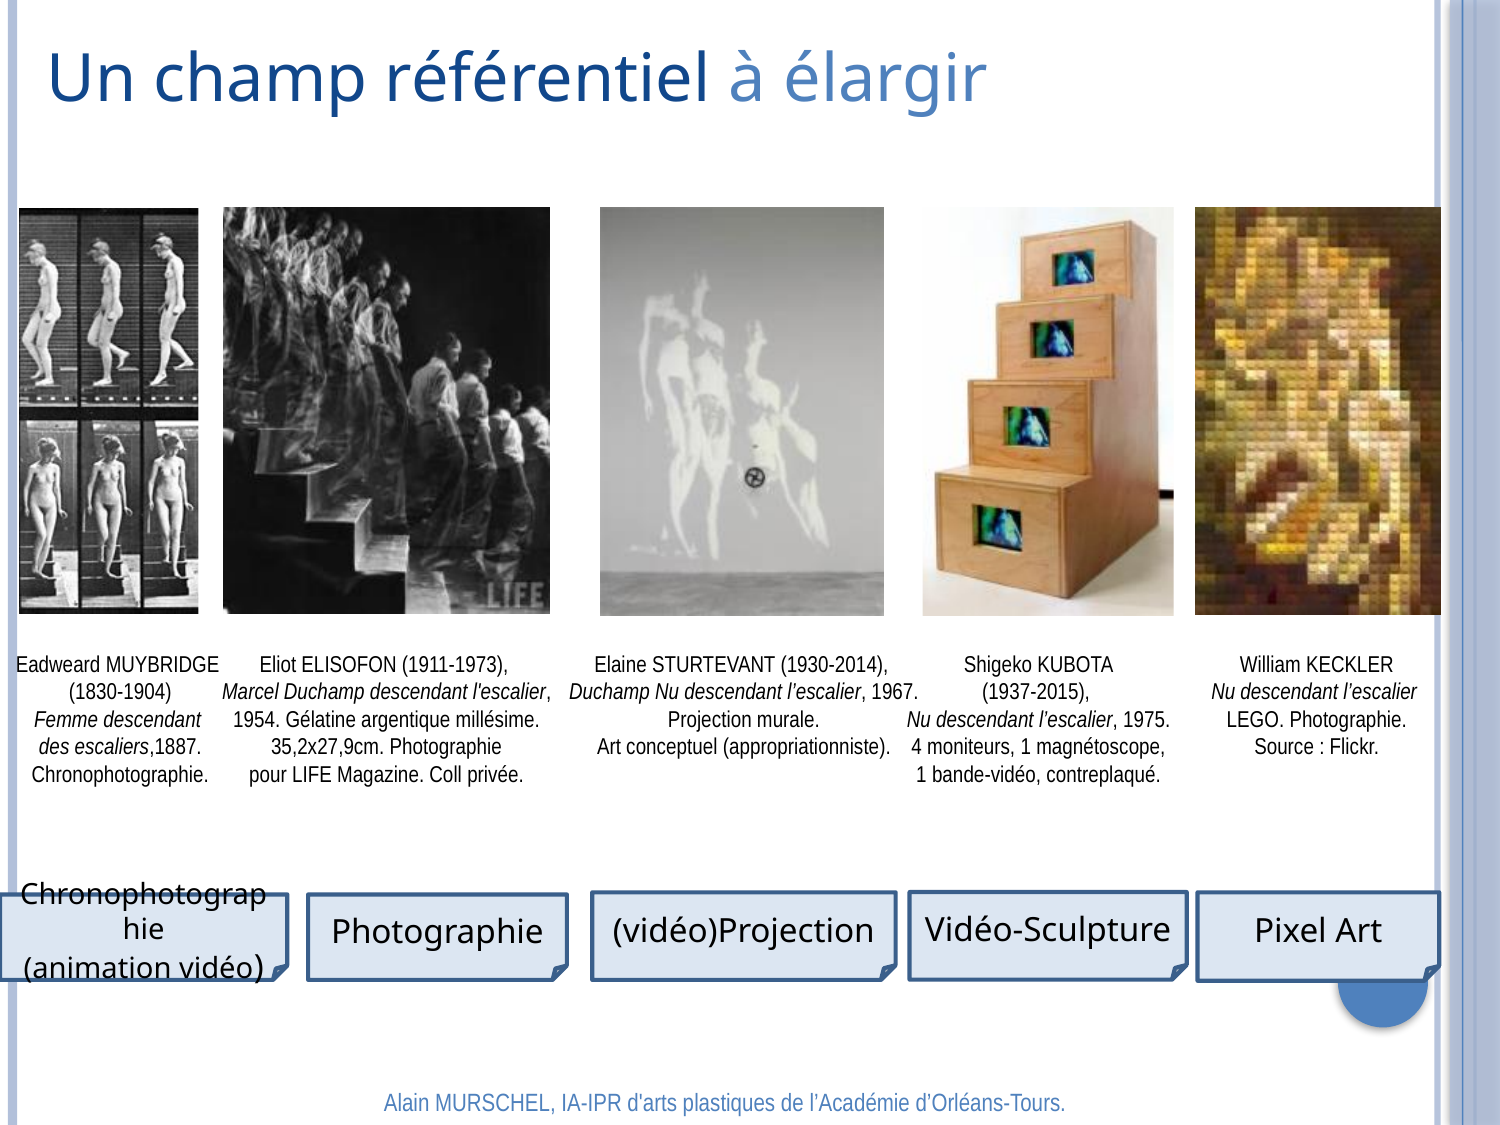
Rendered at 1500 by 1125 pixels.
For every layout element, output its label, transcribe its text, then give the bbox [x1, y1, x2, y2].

text_box Photographie [306, 892, 569, 982]
text_box Shigeko KUBOTA (1937-2015), Nu descendant l’escalier, 1975. 4 moniteurs, 1 magnétoscope, 1 bande-vidéo, contreplaqué. [881, 642, 1196, 795]
text_box Eadweard MUYBRIDGE (1830-1904) Femme descendant des escaliers,1887. Chronophotographie. [0, 642, 240, 795]
picture [18, 207, 199, 614]
text_box Chronophotographie (animation vidéo) [0, 892, 290, 982]
picture [922, 206, 1175, 616]
text_box Vidéo-Sculpture [907, 889, 1189, 982]
text_box Un champ référentiel à élargir [31, 27, 1371, 123]
text_box Pixel Art [1195, 890, 1442, 983]
picture [599, 206, 885, 616]
picture [1195, 206, 1442, 616]
text_box Elaine STURTEVANT (1930-2014), Duchamp Nu descendant l’escalier, 1967. Projection murale. Art conceptuel (appropriationniste). [550, 641, 938, 767]
text_box Eliot ELISOFON (1911-1973), Marcel Duchamp descendant l'escalier, 1954. Gélatine argentique millésime. 35,2x27,9cm. Photographie pour LIFE Magazine. Coll privée. [240, 642, 567, 795]
picture [223, 206, 550, 614]
text_box William KECKLER Nu descendant l’escalier LEGO. Photographie. Source : Flickr. [1196, 641, 1438, 767]
text_box (vidéo)Projection [590, 890, 898, 982]
footer Alain MURSCHEL, IA-IPR d'arts plastiques de l’Académie d’Orléans-Tours. [0, 1077, 1452, 1125]
